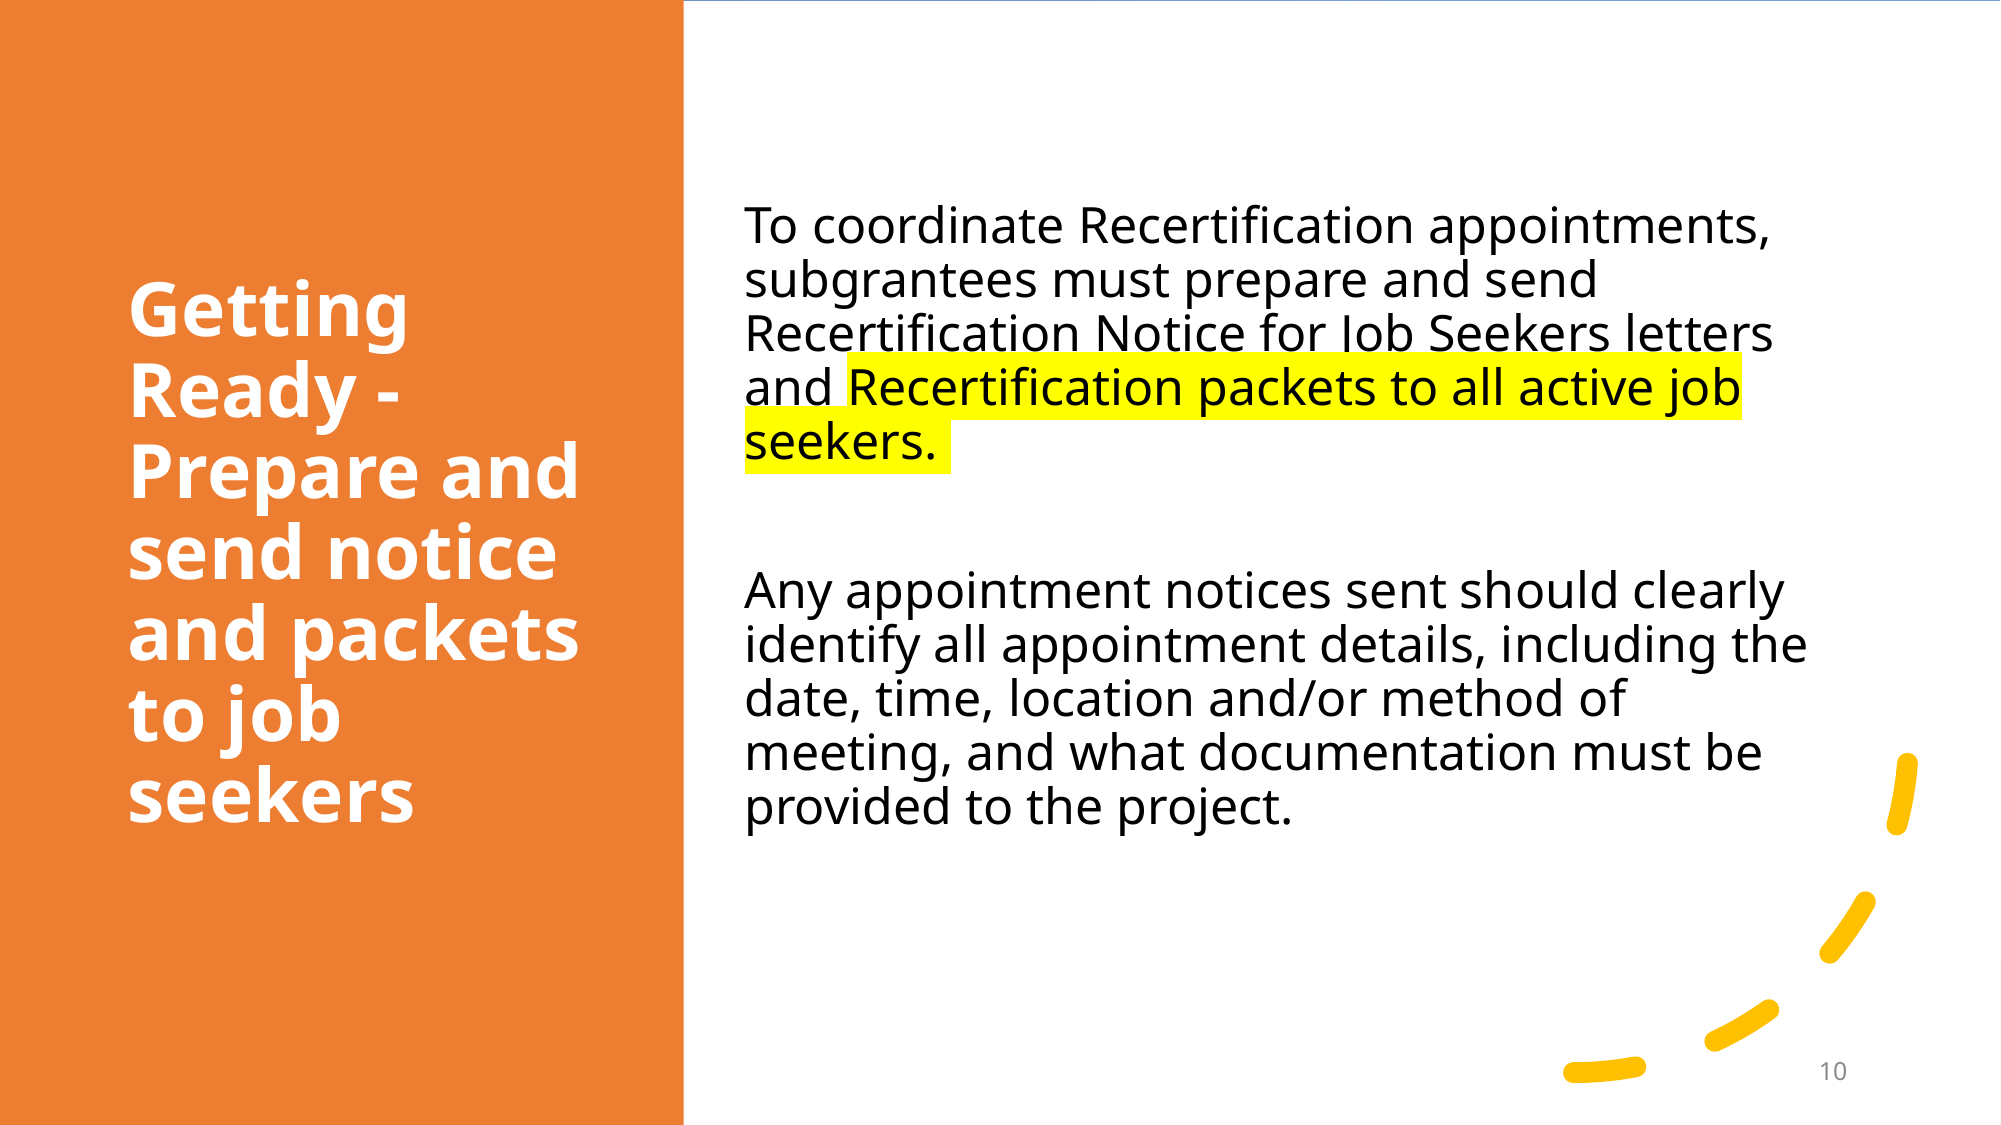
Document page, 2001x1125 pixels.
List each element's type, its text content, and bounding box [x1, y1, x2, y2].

text_box [685, 0, 2000, 1125]
text_box [1863, 737, 1909, 907]
title Getting Ready - Prepare and send notice and packets to job seekers [112, 97, 638, 1014]
slide_number 10 [1610, 1042, 1863, 1103]
text_box [1572, 1014, 1764, 1074]
text_box [0, 0, 685, 1125]
list To coordinate Recertification appointments, subgrantees must prepare and send Recertification Notice for Job Seekers letters and Recertification packets to all active job seekers. Any appointment notices sent should clearly identify all appointment details, including the date, time, location and/or method of meeting, and what documentation must be provided to the project. [729, 97, 1863, 1014]
